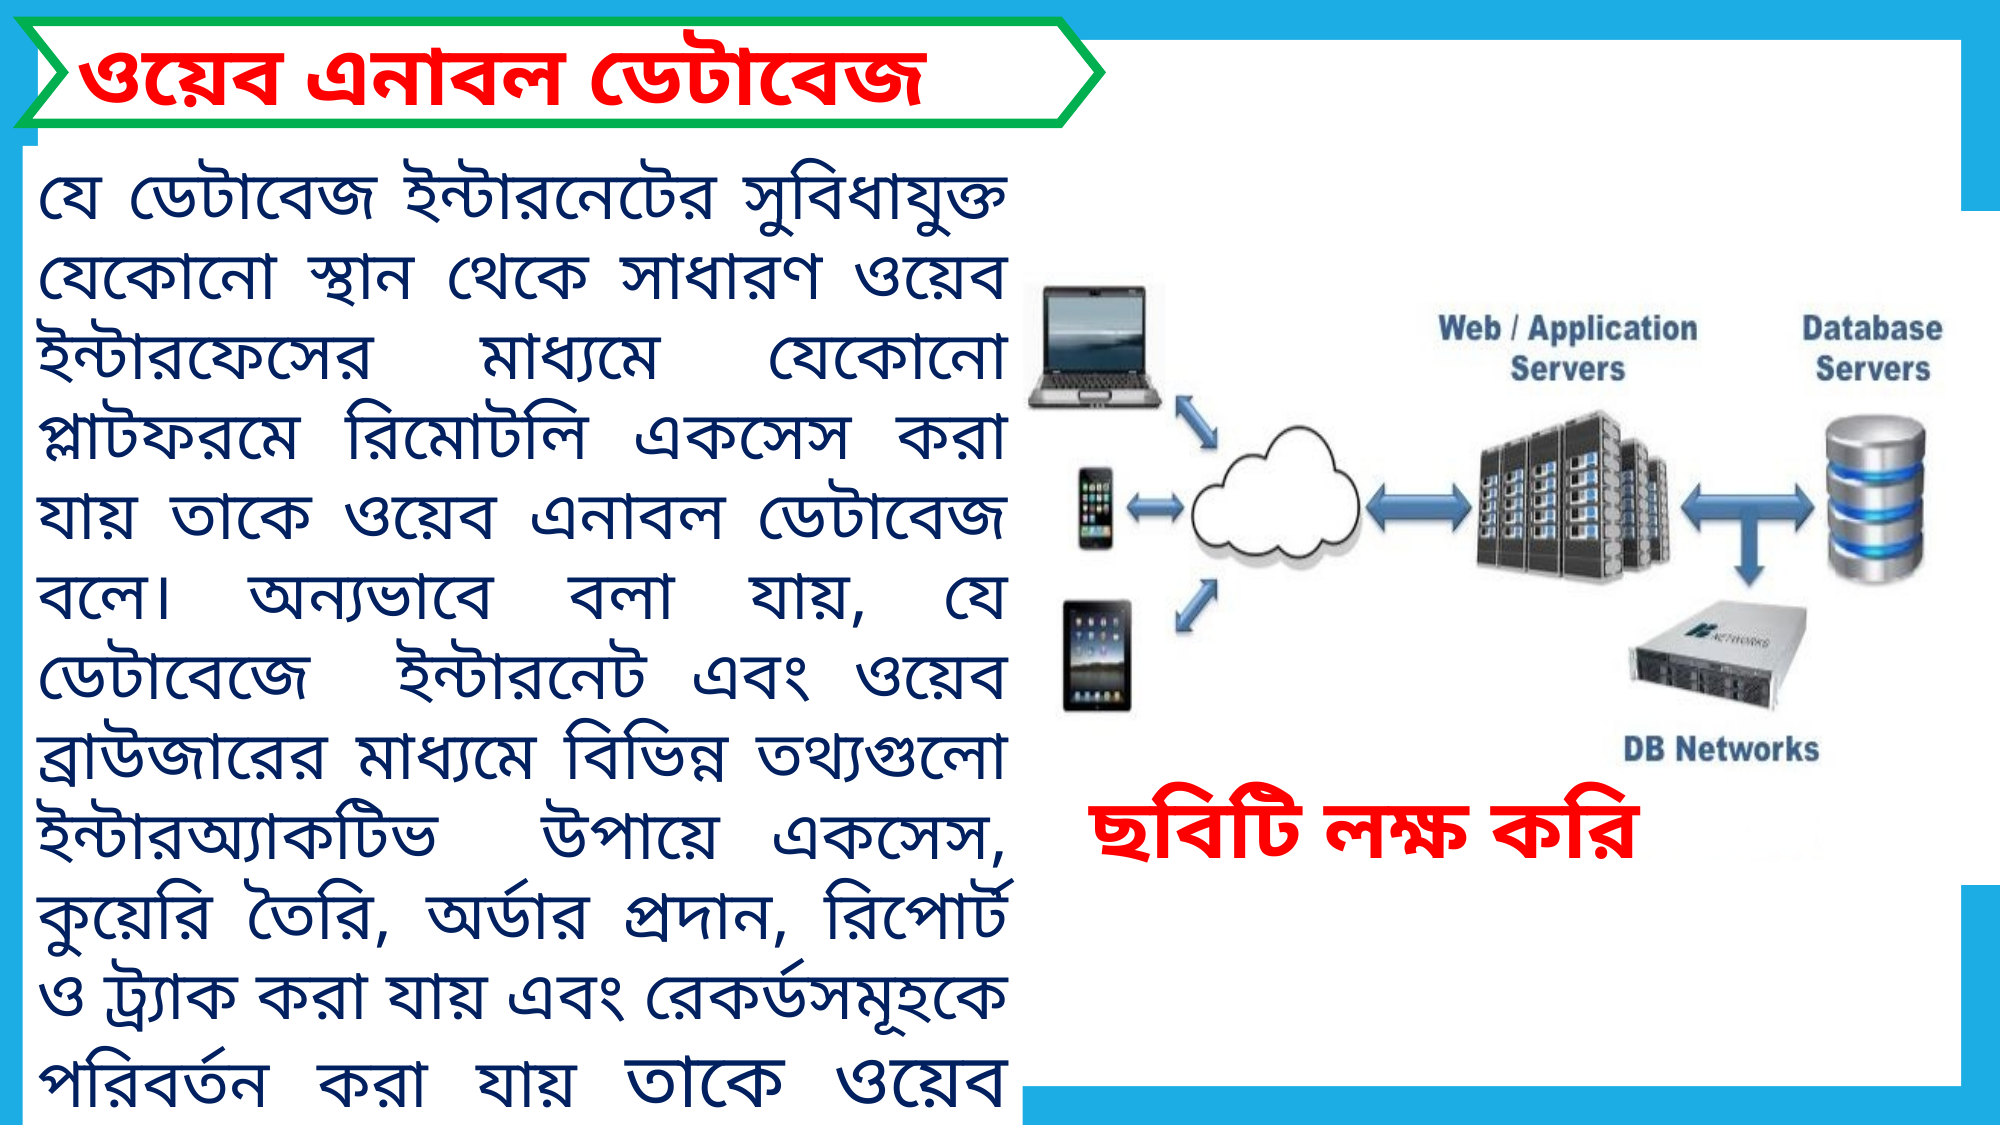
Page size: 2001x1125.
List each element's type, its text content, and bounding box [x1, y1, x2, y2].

text_box যে ডেটাবেজ ইন্টারনেটের সুবিধাযুক্ত যেকোনো স্থান থেকে সাধারণ ওয়েব ইন্টারফেসের মাধ্যমে যেকোনো প্লাটফরমে রিমোটলি একসেস করা যায় তাকে ওয়েব এনাবল ডেটাবেজ বলে। অন্যভাবে বলা যায়, যে ডেটাবেজে ইন্টারনেট এবং ওয়েব ব্রাউজারের মাধ্যমে বিভিন্ন তথ্যগুলো ইন্টারঅ্যাকটিভ উপায়ে একসেস, কুয়েরি তৈরি, অর্ডার প্রদান, রিপোর্ট ও ট্র্যাক করা যায় এবং রেকর্ডসমূহকে পরিবর্তন করা যায় তাকে ওয়েব এনাবল ডেটাবেজ বলে। [22, 145, 1023, 1125]
picture [995, 210, 2000, 885]
text_box ওয়েব এনাবল ডেটাবেজ [22, 21, 1101, 124]
